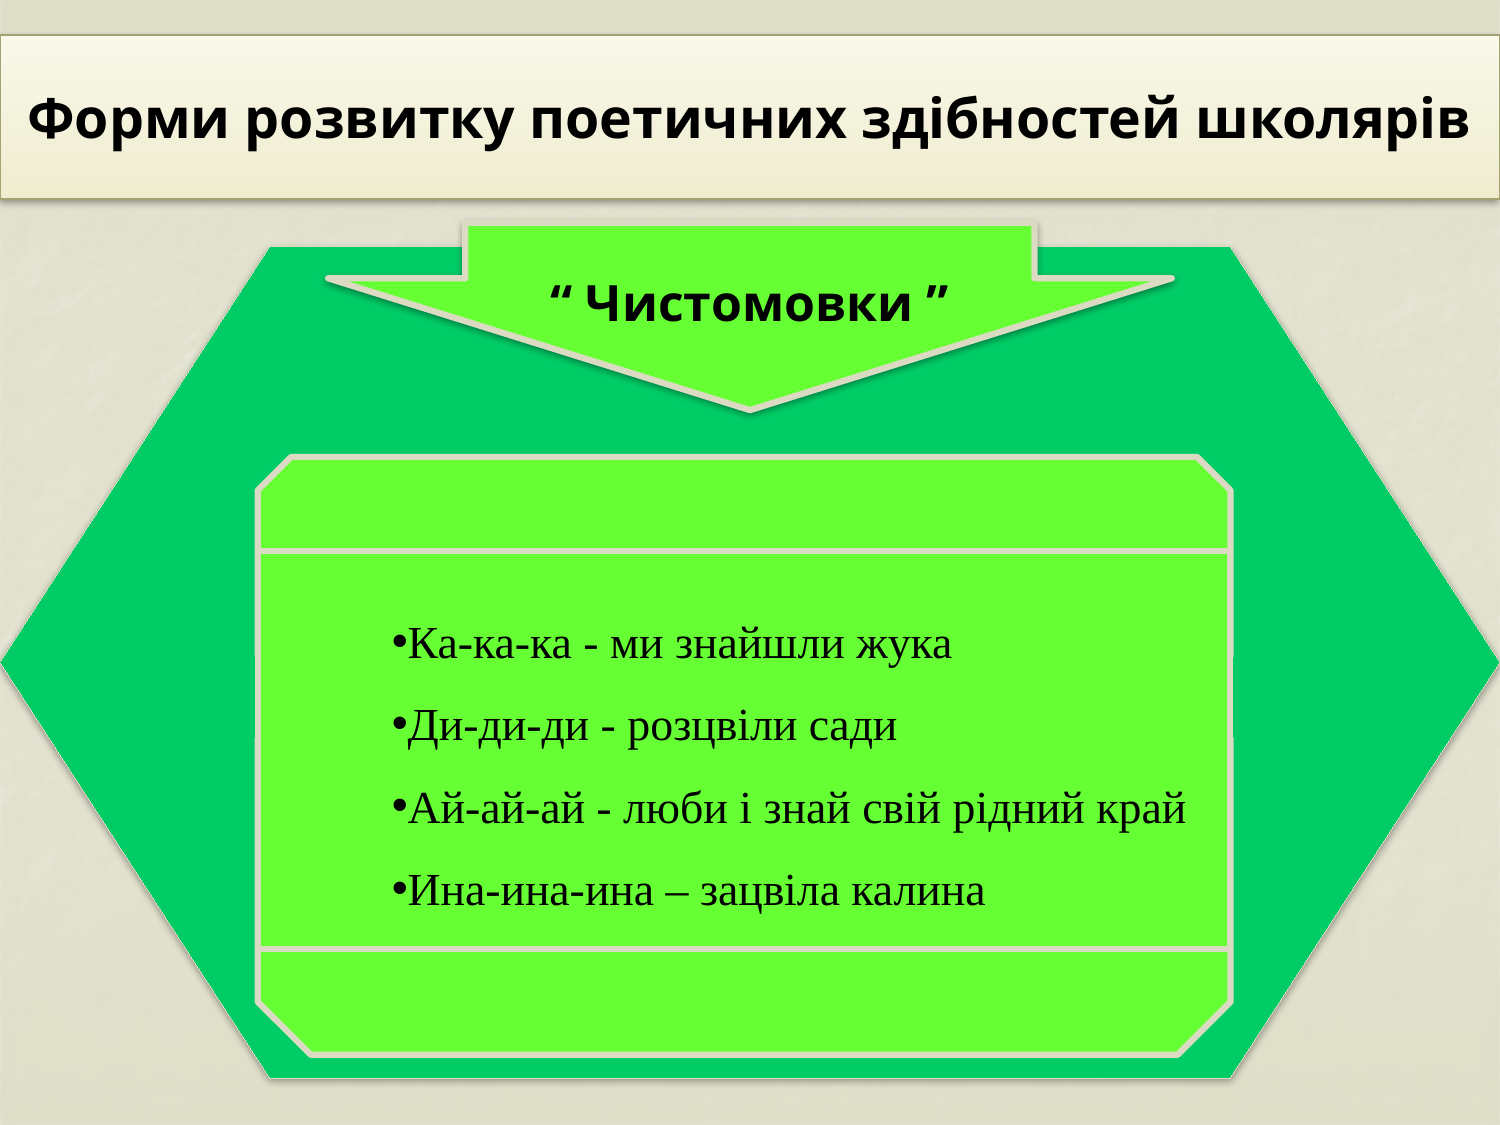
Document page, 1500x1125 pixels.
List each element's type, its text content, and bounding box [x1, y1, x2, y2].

text_box “ Чистомовки ” [324, 219, 1175, 414]
text_box Форми розвитку поетичних здібностей школярів [0, 34, 1500, 200]
text_box Ка-ка-ка - ми знайшли жука Ди-ди-ди - розцвіли сади Ай-ай-ай - люби і знай свій рідний край Ина-ина-ина – зацвіла калина [256, 549, 1232, 951]
text_box [255, 454, 1233, 658]
text_box [0, 246, 1500, 1079]
text_box [255, 736, 1233, 1057]
